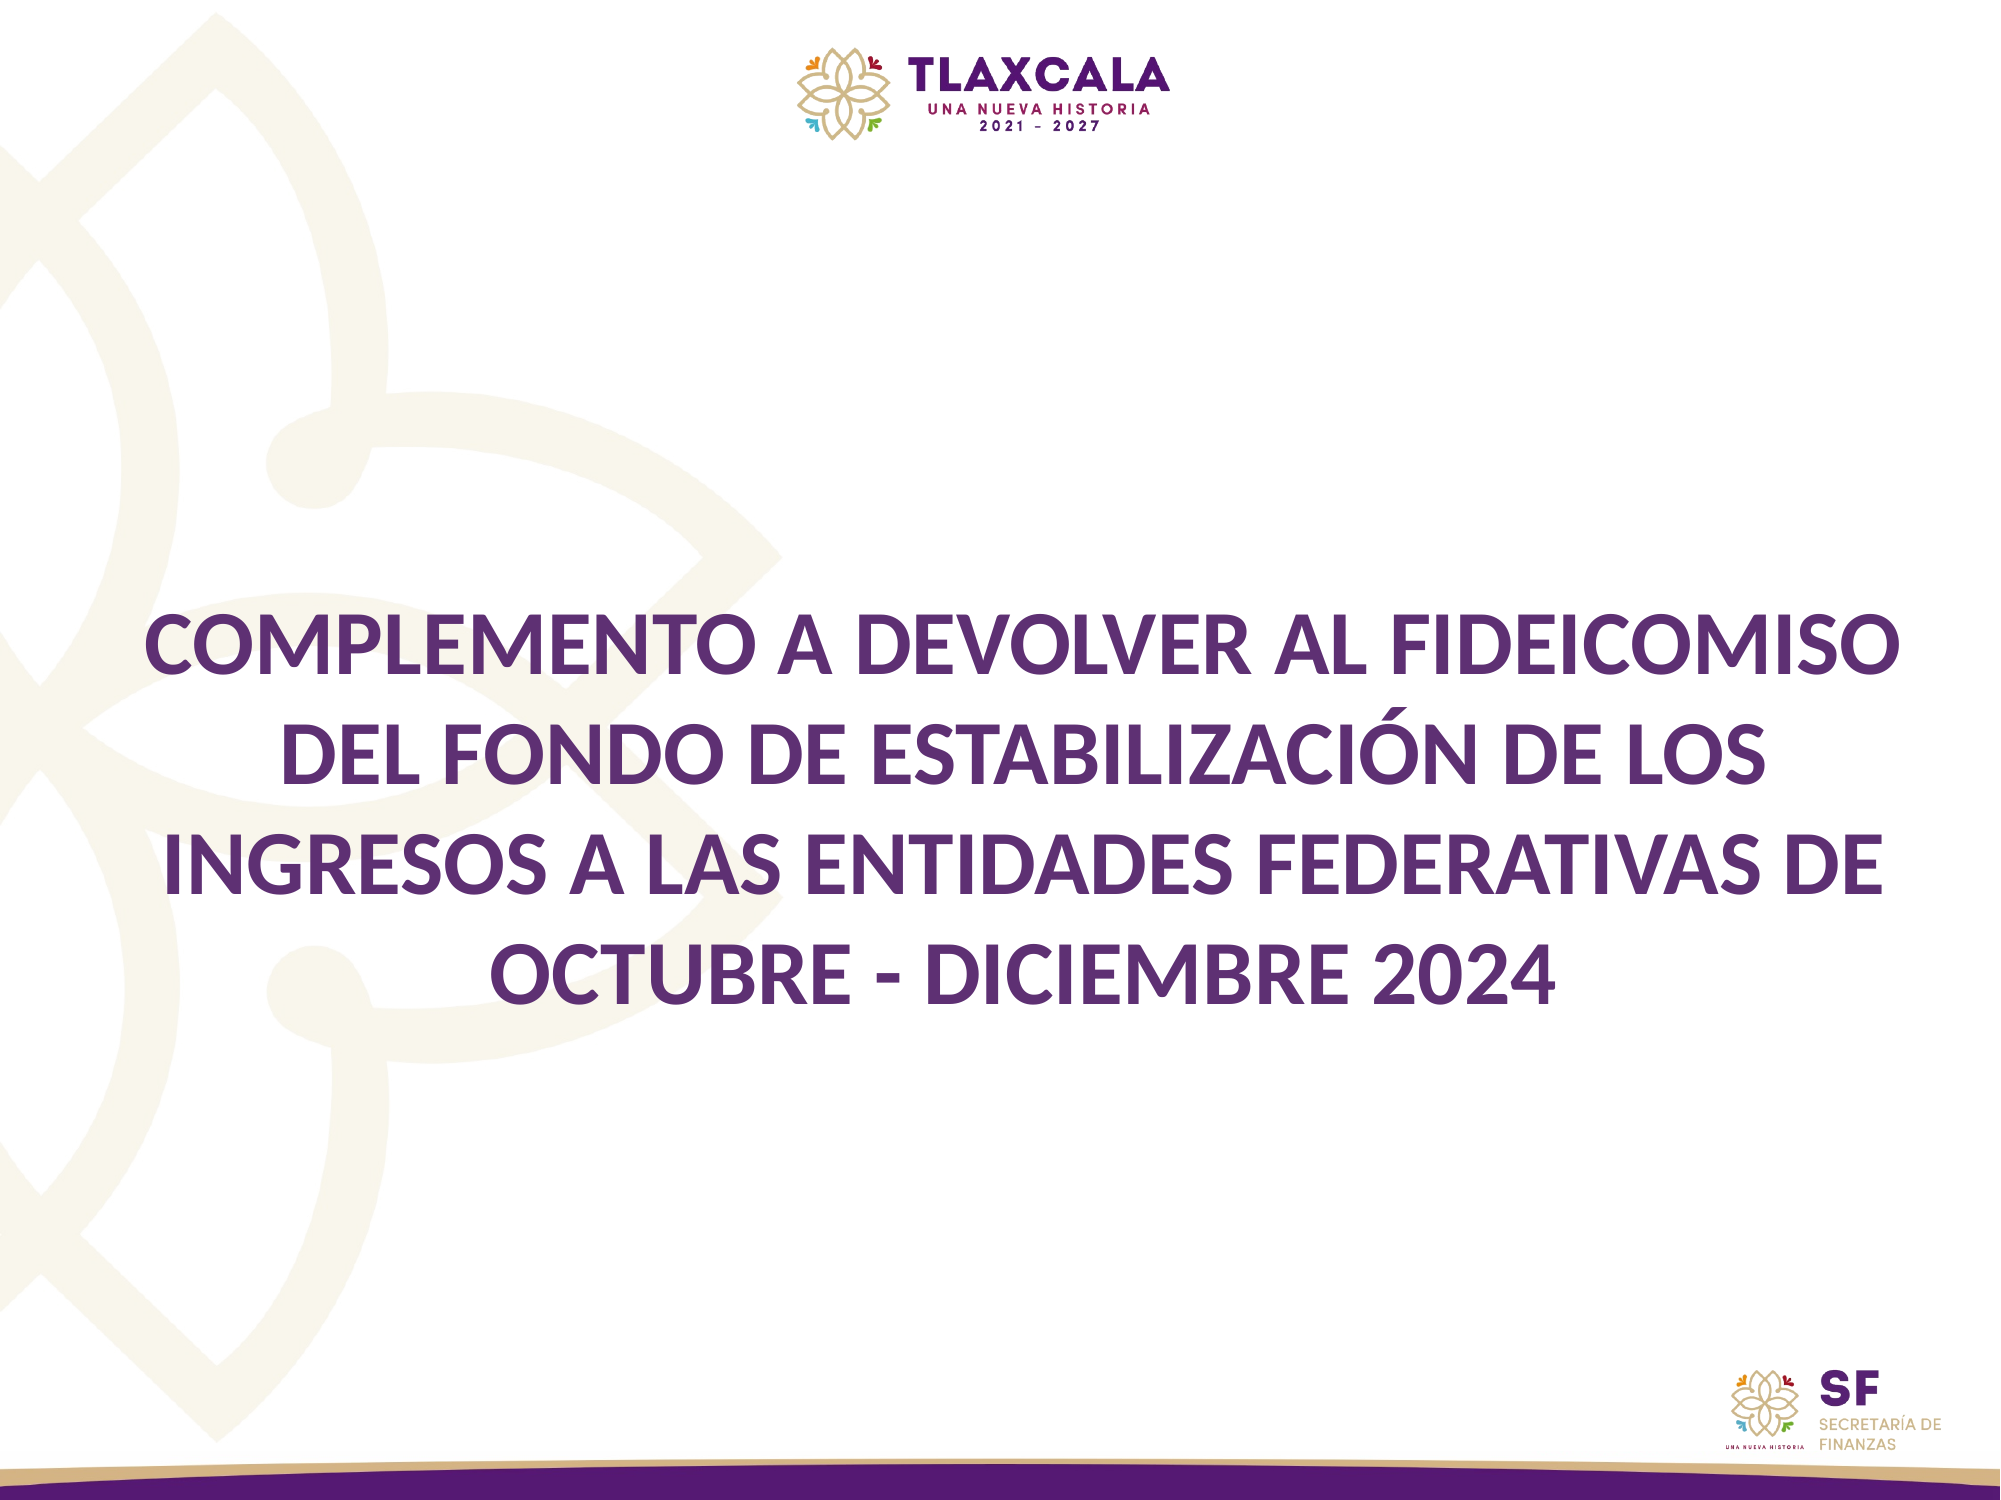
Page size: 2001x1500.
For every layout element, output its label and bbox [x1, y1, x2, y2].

text_box [107, 575, 1942, 1031]
picture [0, 0, 2000, 1500]
